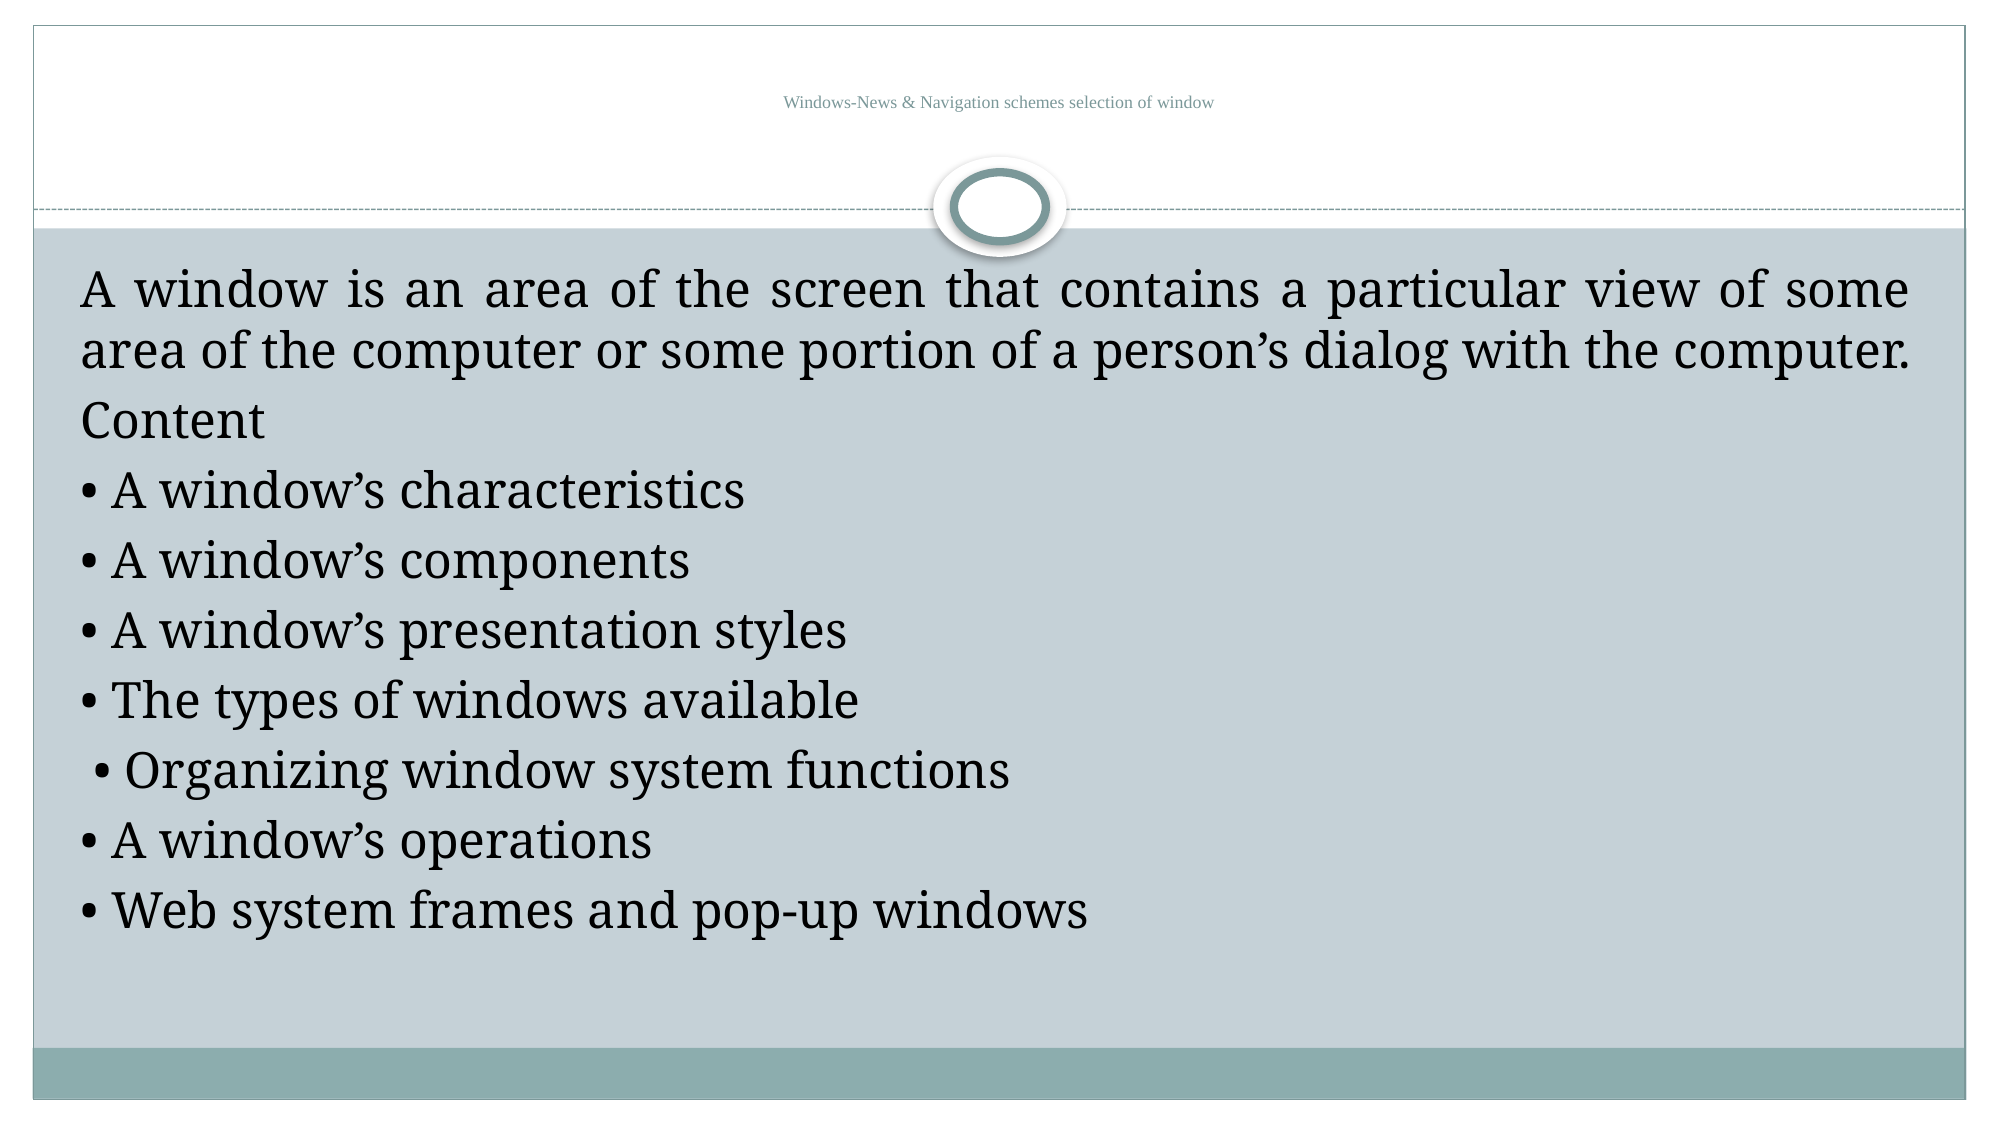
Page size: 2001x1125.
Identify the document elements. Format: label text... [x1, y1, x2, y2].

list A window is an area of the screen that contains a particular view of some area of the computer or some portion of a person’s dialog with the computer. Content • A window’s characteristics • A window’s components • A window’s presentation styles • The types of windows available • Organizing window system functions • A window’s operations • Web system frames and pop-up windows [66, 250, 1926, 1001]
title Windows-News & Navigation schemes selection of window [66, 37, 1933, 162]
